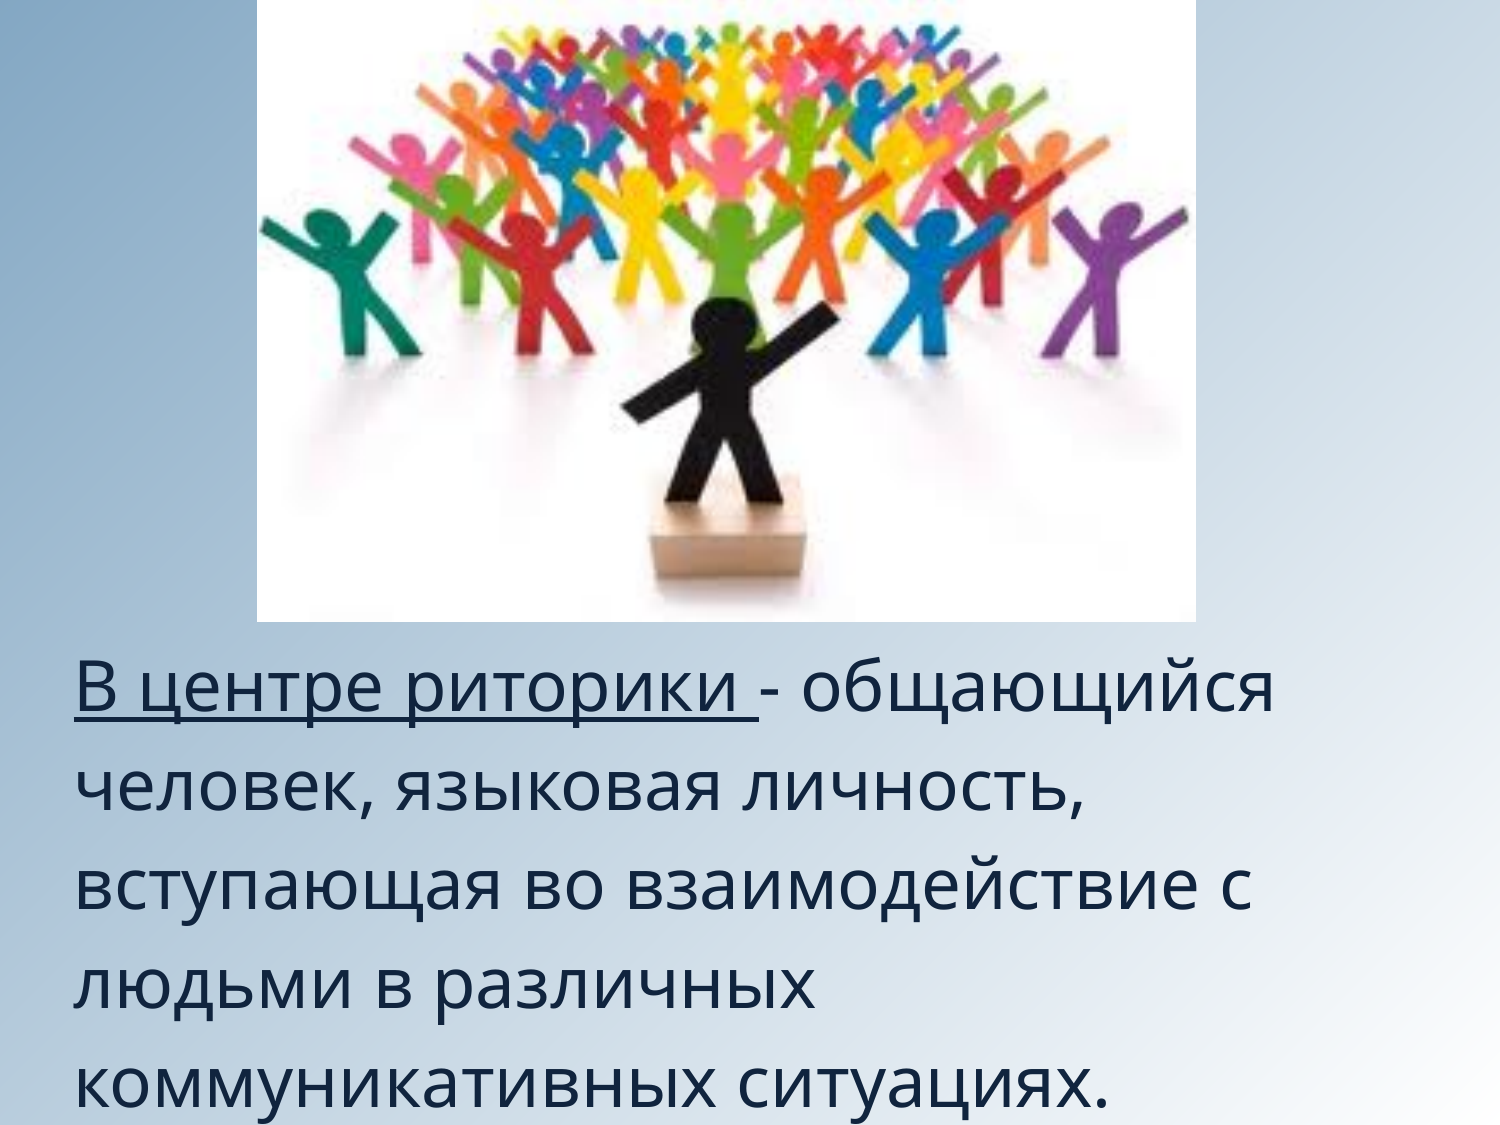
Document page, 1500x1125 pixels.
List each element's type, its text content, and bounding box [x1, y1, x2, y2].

picture [257, 0, 1196, 622]
list В центре риторики - общающийся человек, языковая личность, вступающая во взаимодействие с людьми в различных коммуникативных ситуациях. [58, 632, 1500, 1125]
